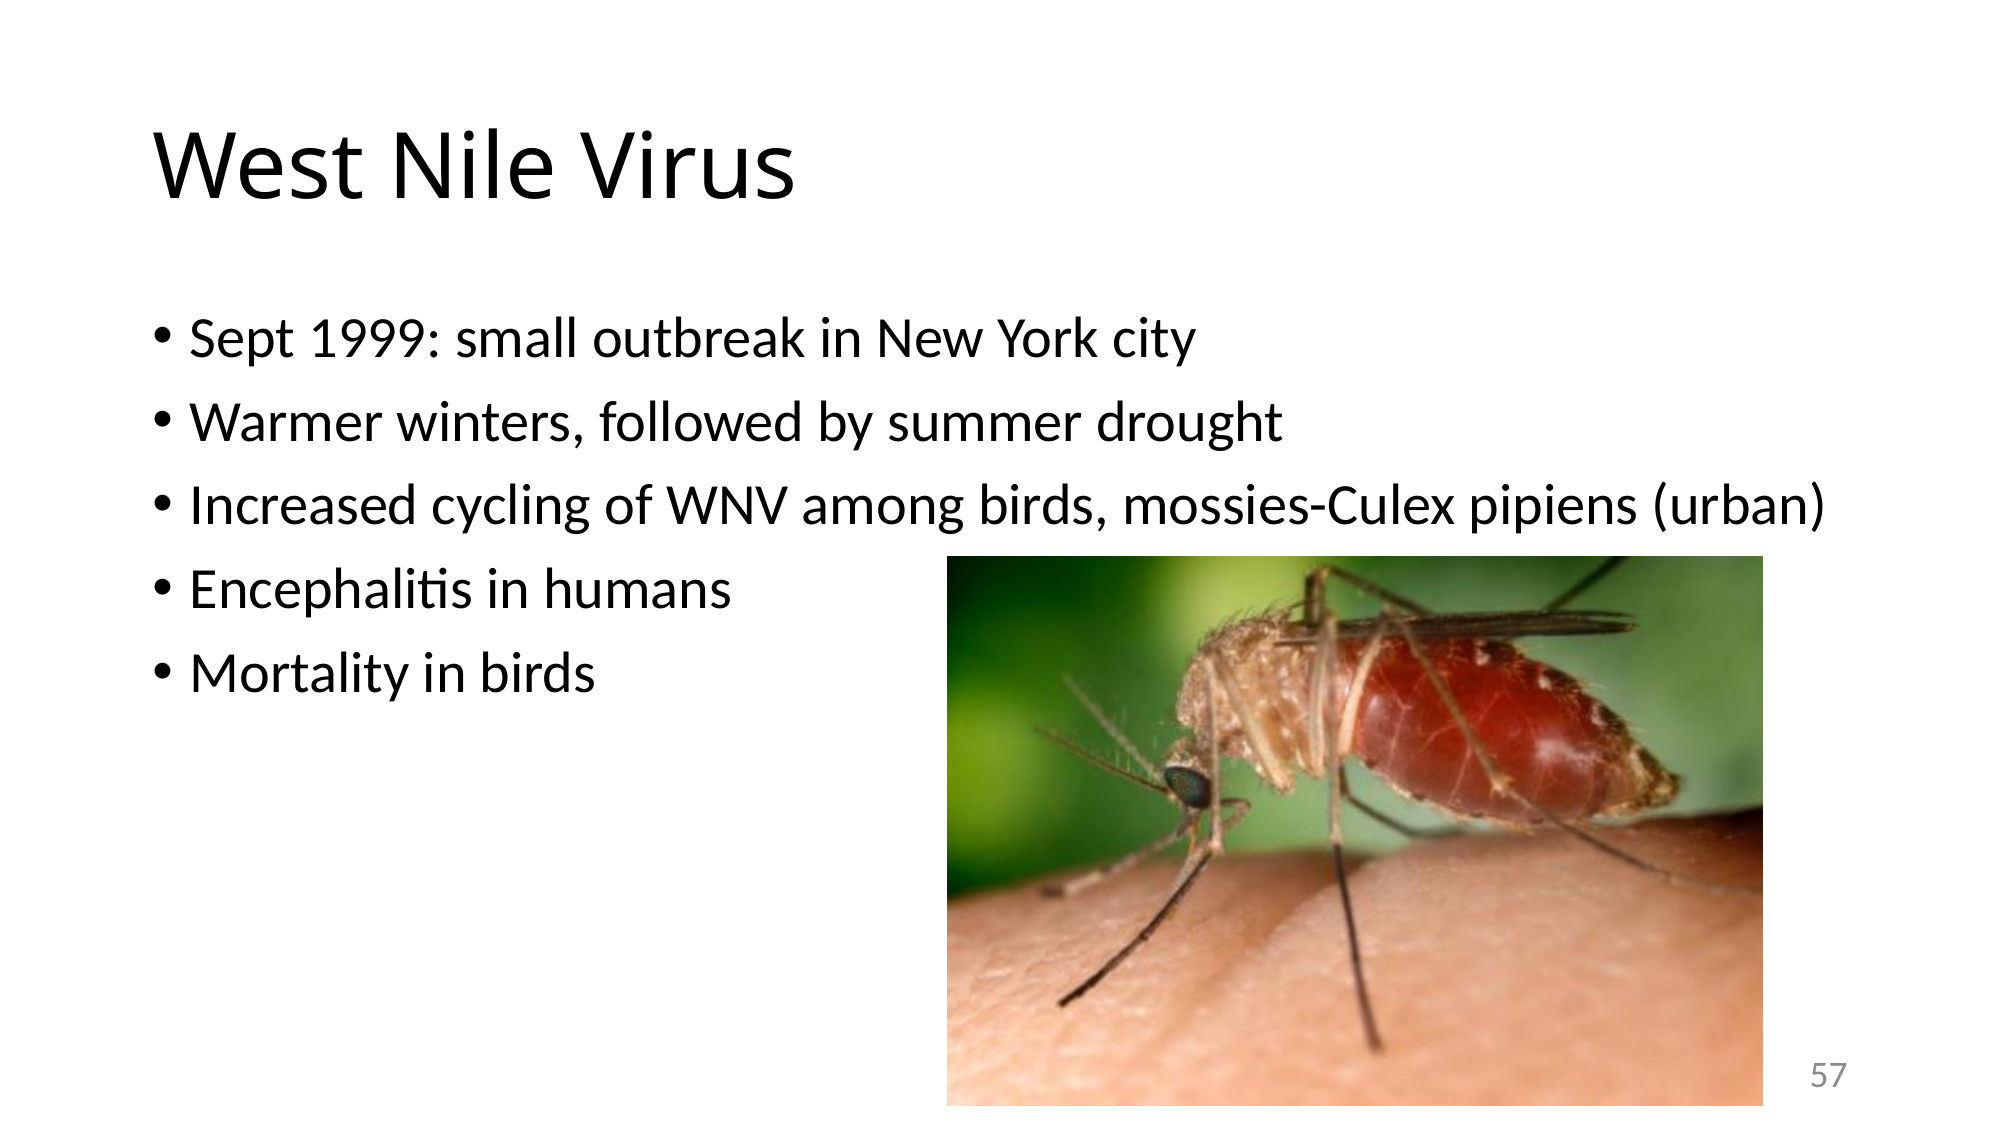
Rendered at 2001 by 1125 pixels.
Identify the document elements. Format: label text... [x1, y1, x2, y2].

slide_number 57 [1763, 1042, 1863, 1103]
title West Nile Virus [137, 59, 1863, 278]
list Sept 1999: small outbreak in New York city Warmer winters, followed by summer drought Increased cycling of WNV among birds, mossies-Culex pipiens (urban) Encephalitis in humans Mortality in birds [137, 299, 1863, 1014]
picture [946, 556, 1763, 1106]
